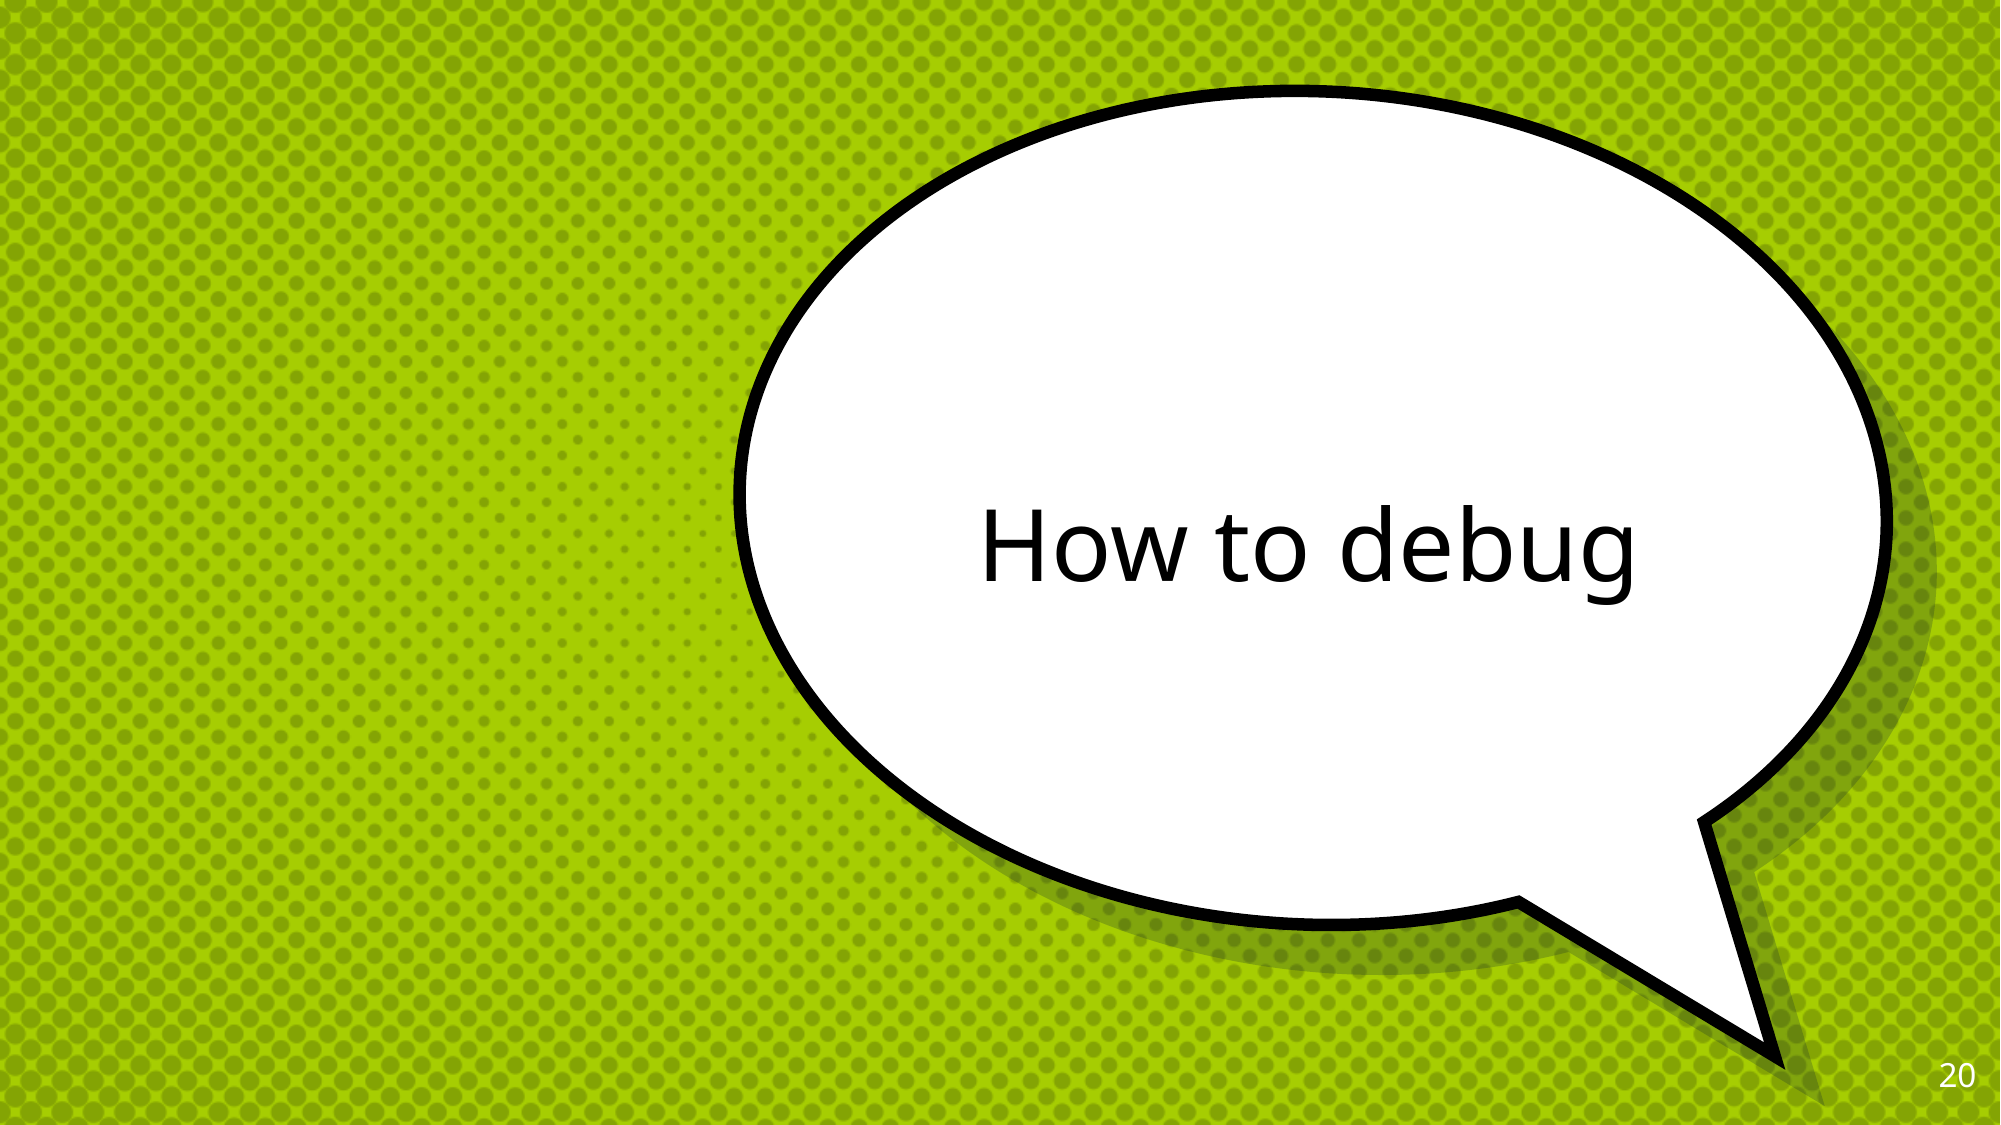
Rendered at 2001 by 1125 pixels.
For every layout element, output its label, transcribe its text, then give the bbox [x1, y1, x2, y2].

slide_number 19 [1871, 1038, 1992, 1125]
title How to debug [896, 362, 1721, 617]
